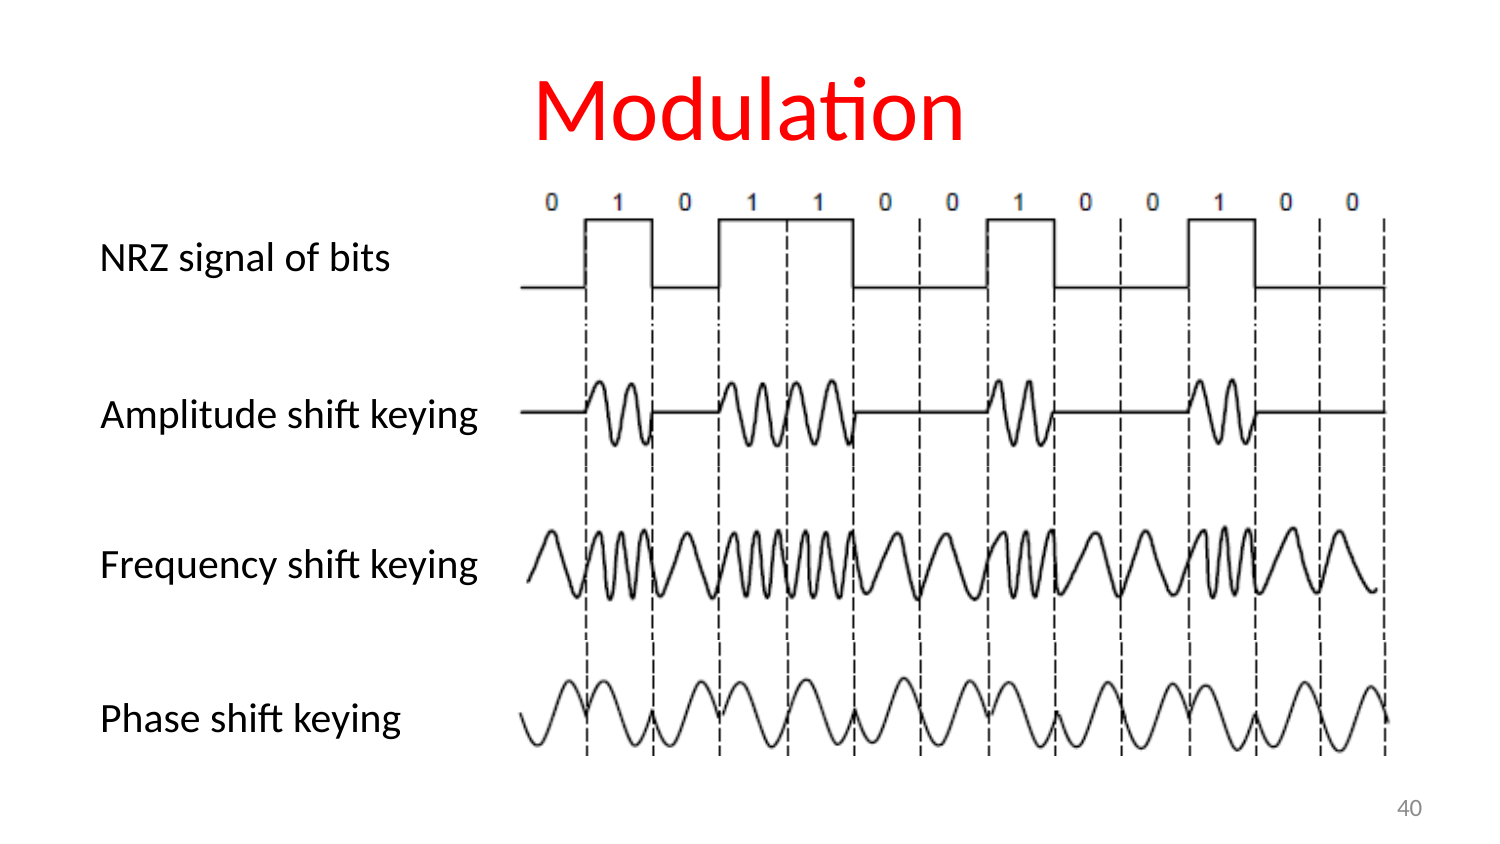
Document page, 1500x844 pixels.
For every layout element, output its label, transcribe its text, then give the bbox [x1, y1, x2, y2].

slide_number 40 [1087, 784, 1438, 830]
title Modulation [37, 33, 1463, 175]
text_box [83, 184, 1401, 757]
